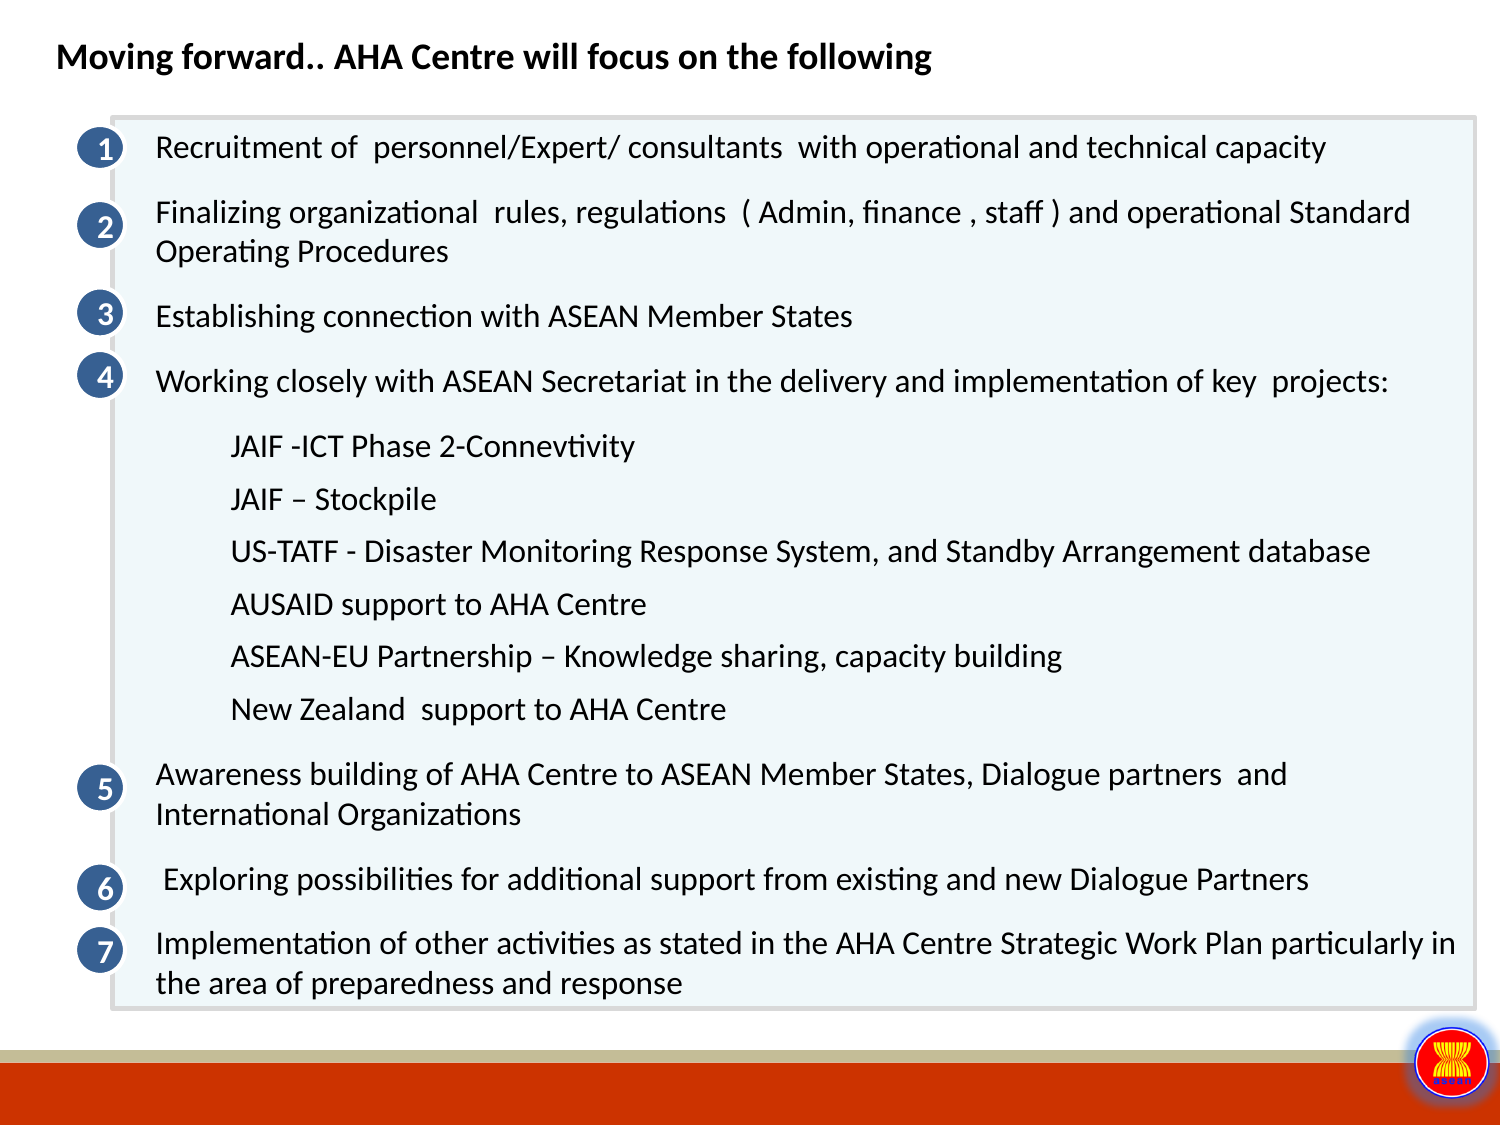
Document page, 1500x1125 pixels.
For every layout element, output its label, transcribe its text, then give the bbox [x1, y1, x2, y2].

text_box 2 [72, 197, 128, 253]
text_box 7 [72, 922, 128, 978]
text_box 4 [72, 347, 128, 403]
text_box Recruitment of personnel/Expert/ consultants with operational and technical capacity Finalizing organizational rules, regulations ( Admin, finance , staff ) and operational Standard Operating Procedures Establishing connection with ASEAN Member States Working closely with ASEAN Secretariat in the delivery and implementation of key projects: JAIF -ICT Phase 2-Connevtivity JAIF – Stockpile US-TATF - Disaster Monitoring Response System, and Standby Arrangement database AUSAID support to AHA Centre ASEAN-EU Partnership – Knowledge sharing, capacity building New Zealand support to AHA Centre Awareness building of AHA Centre to ASEAN Member States, Dialogue partners and International Organizations Exploring possibilities for additional support from existing and new Dialogue Partners Implementation of other activities as stated in the AHA Centre Strategic Work Plan particularly in the area of preparedness and response [112, 117, 1475, 1009]
text_box 3 [72, 285, 128, 340]
text_box 5 [72, 760, 128, 815]
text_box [0, 1024, 1500, 1125]
text_box 6 [72, 860, 128, 915]
text_box Moving forward.. AHA Centre will focus on the following [41, 24, 966, 85]
text_box 1 [72, 122, 128, 173]
